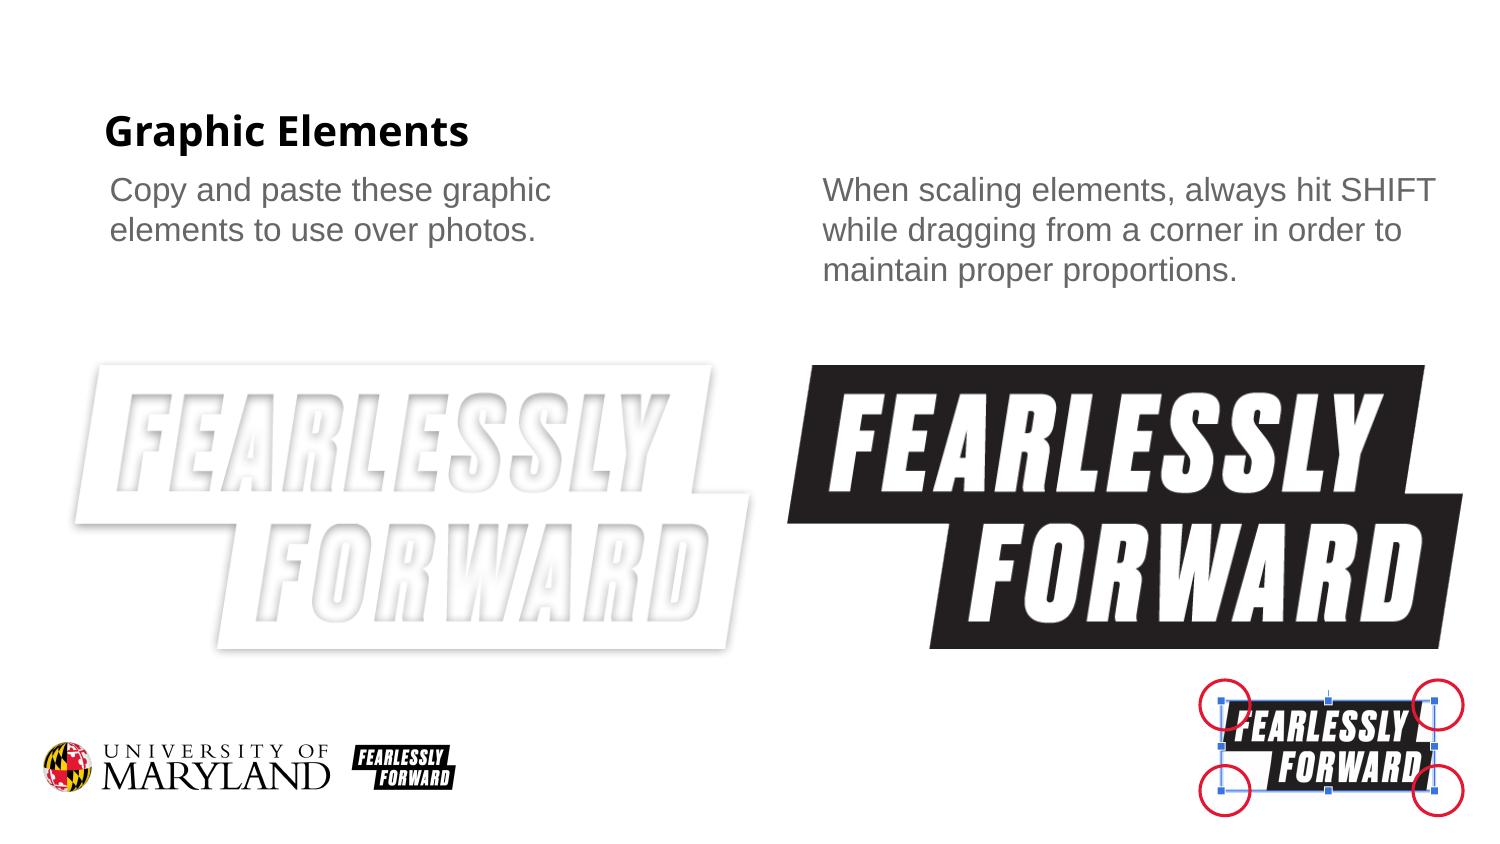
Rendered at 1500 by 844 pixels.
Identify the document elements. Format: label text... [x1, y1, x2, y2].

text_box Copy and paste these graphic elements to use over photos. [94, 152, 750, 263]
text_box When scaling elements, always hit SHIFT while dragging from a corner in order to maintain proper proportions. [807, 152, 1463, 303]
text_box [1418, 680, 1464, 728]
text_box [1200, 772, 1240, 816]
picture [73, 365, 751, 649]
picture [786, 365, 1464, 649]
text_box [1423, 767, 1464, 816]
text_box [1200, 680, 1245, 724]
title Graphic Elements [103, 62, 500, 152]
picture [1213, 690, 1444, 803]
picture [43, 742, 456, 792]
